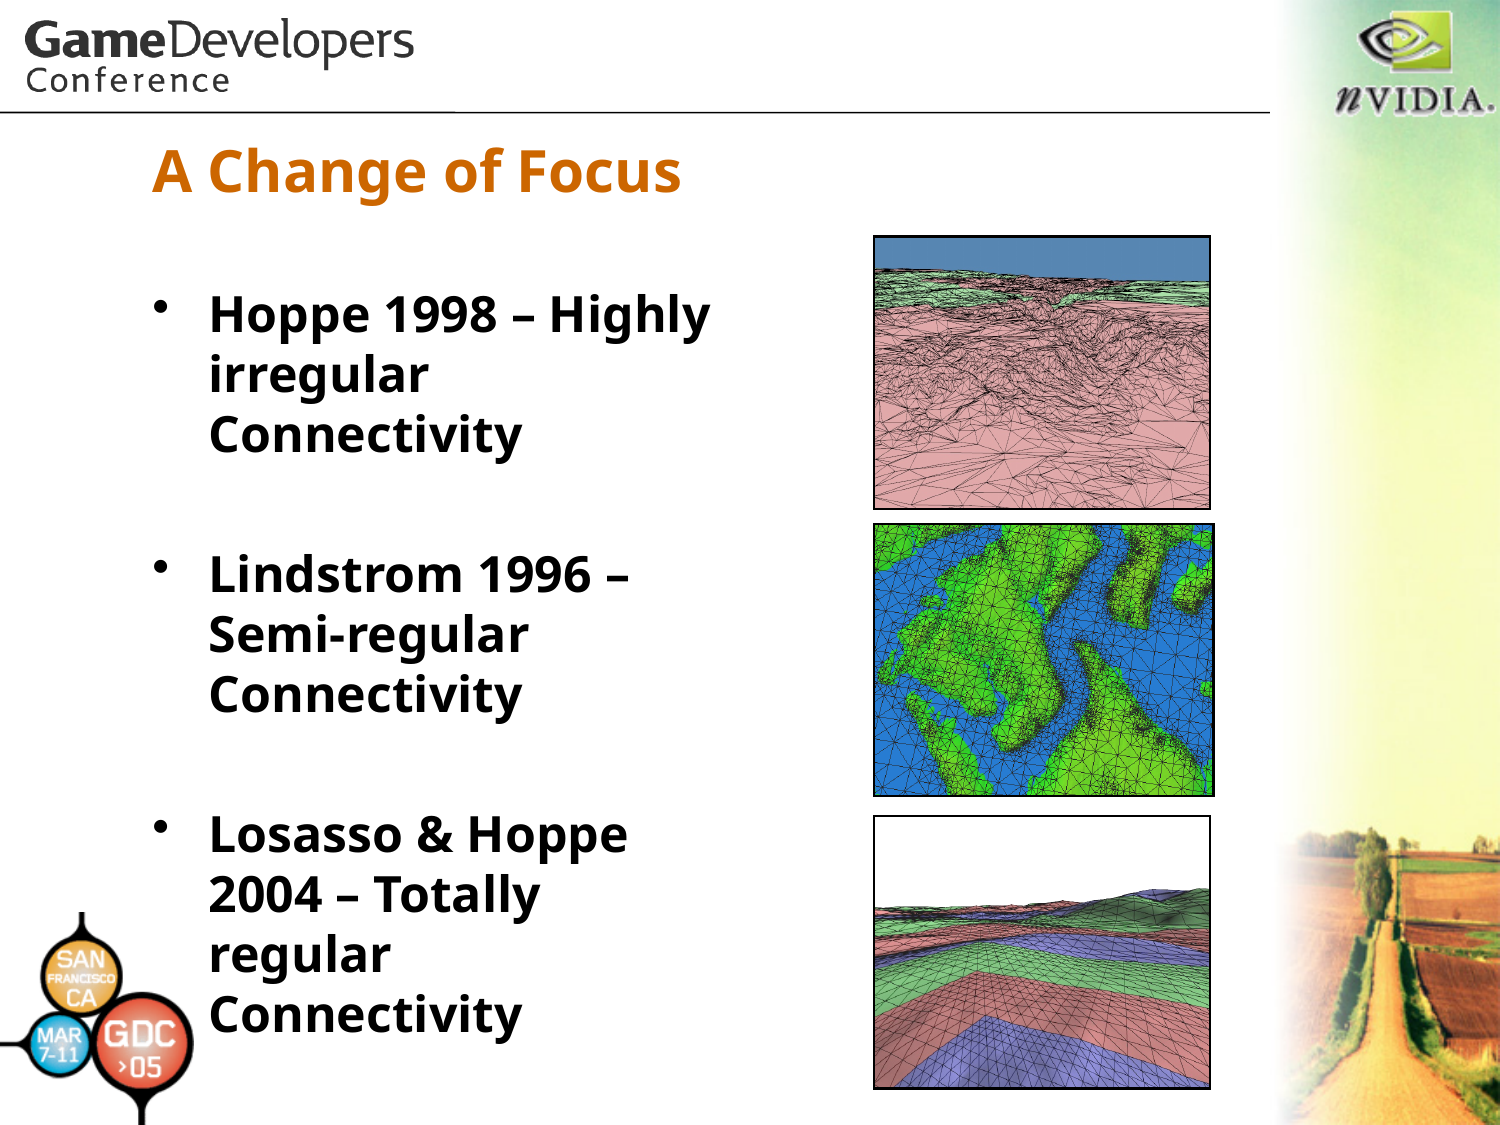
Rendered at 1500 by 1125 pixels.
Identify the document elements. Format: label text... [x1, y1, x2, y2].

picture [0, 0, 438, 110]
picture [874, 524, 1213, 796]
picture [1270, 0, 1500, 1125]
title A Change of Focus [137, 112, 1338, 225]
picture [0, 912, 194, 1125]
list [874, 237, 1210, 508]
list Hoppe 1998 – Highly irregular Connectivity Lindstrom 1996 – Semi-regular Connectivity Losasso & Hoppe 2004 – Totally regular Connectivity [137, 275, 727, 1100]
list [874, 817, 1210, 1088]
